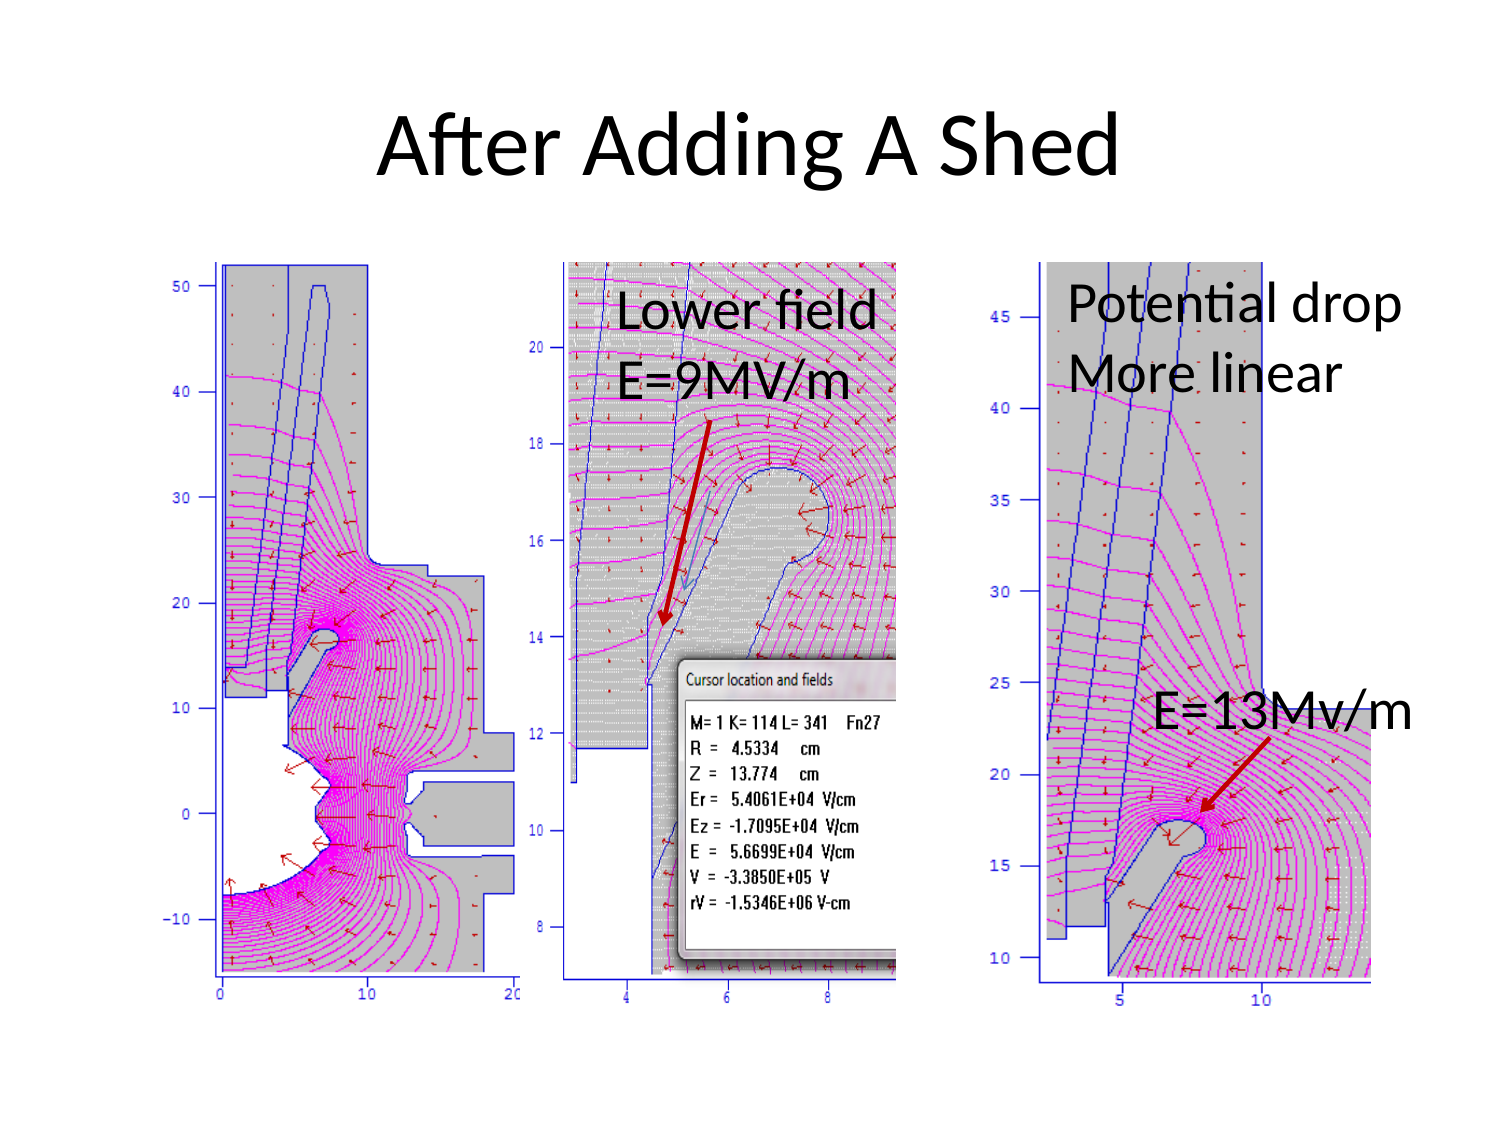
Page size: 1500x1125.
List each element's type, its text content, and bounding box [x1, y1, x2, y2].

text_box E=13Mv/m [1374, 663, 1433, 749]
text_box Potential drop More linear [1052, 256, 1418, 412]
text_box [1199, 737, 1271, 813]
title After Adding A Shed [75, 45, 1425, 233]
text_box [662, 419, 711, 627]
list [162, 262, 518, 1006]
picture [520, 262, 896, 1013]
picture [974, 262, 1371, 1013]
